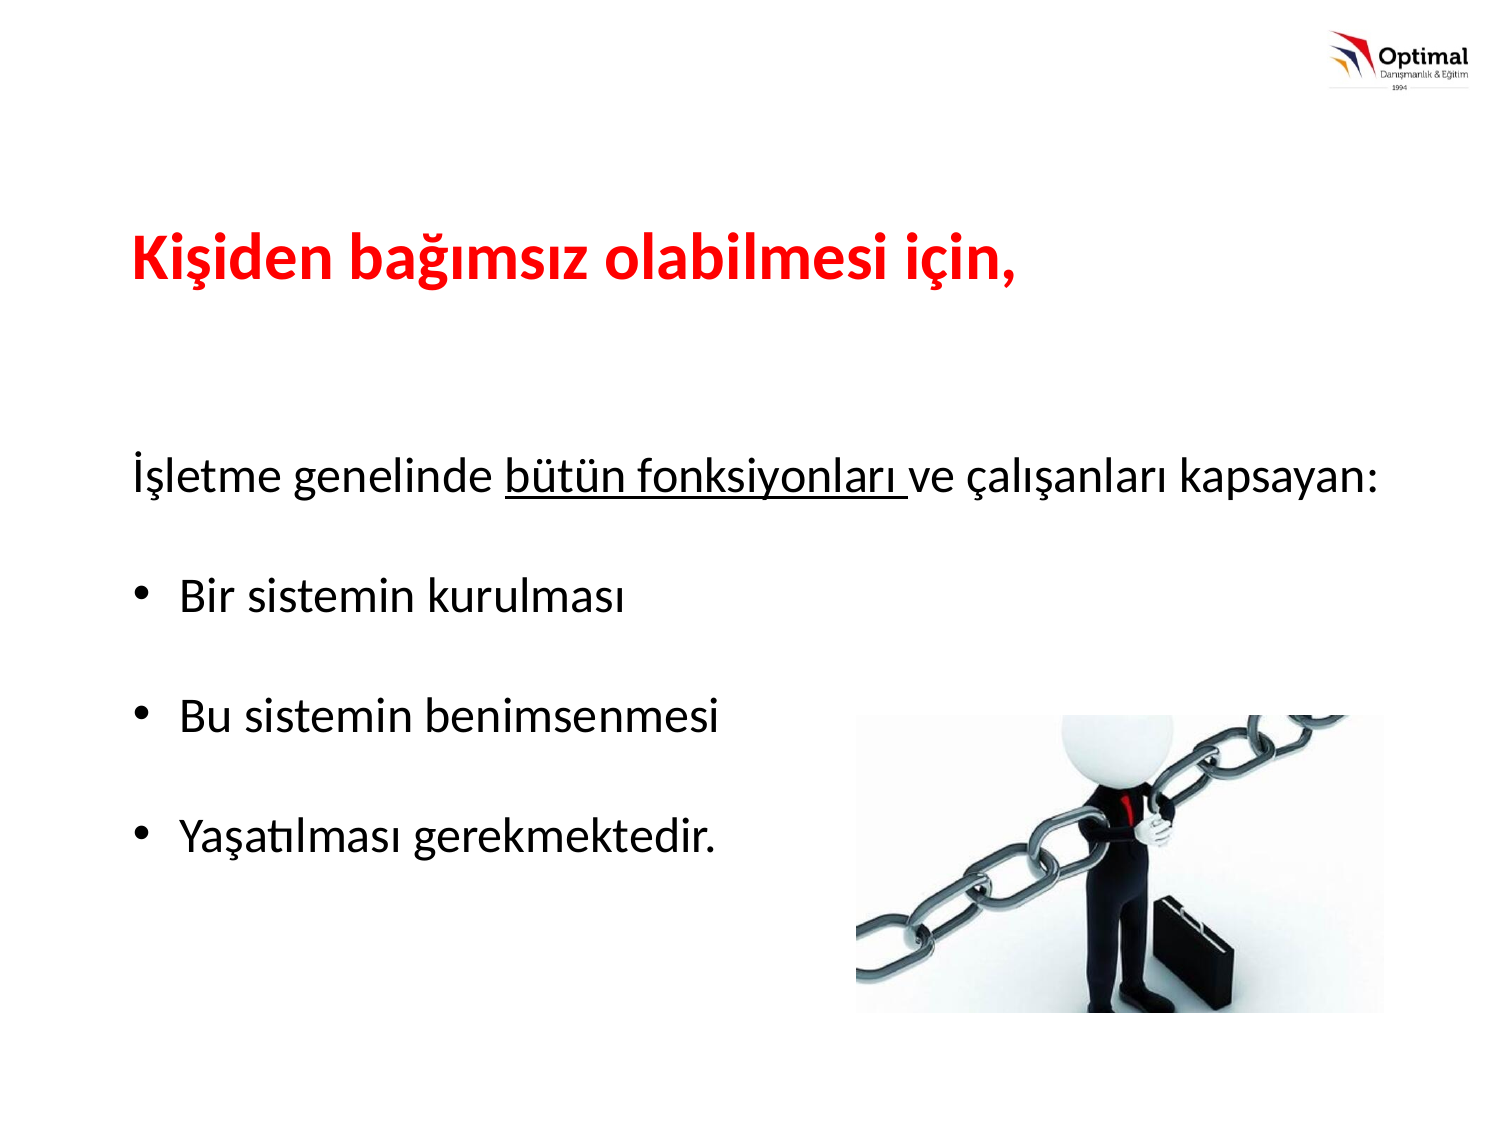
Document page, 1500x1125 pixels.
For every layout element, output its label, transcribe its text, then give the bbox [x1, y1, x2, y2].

picture [1316, 18, 1483, 102]
picture [856, 715, 1384, 1014]
text_box Kişiden bağımsız olabilmesi için, İşletme genelinde bütün fonksiyonları ve çalışanları kapsayan: Bir sistemin kurulması Bu sistemin benimsenmesi Yaşatılması gerekmektedir. [118, 125, 1395, 871]
